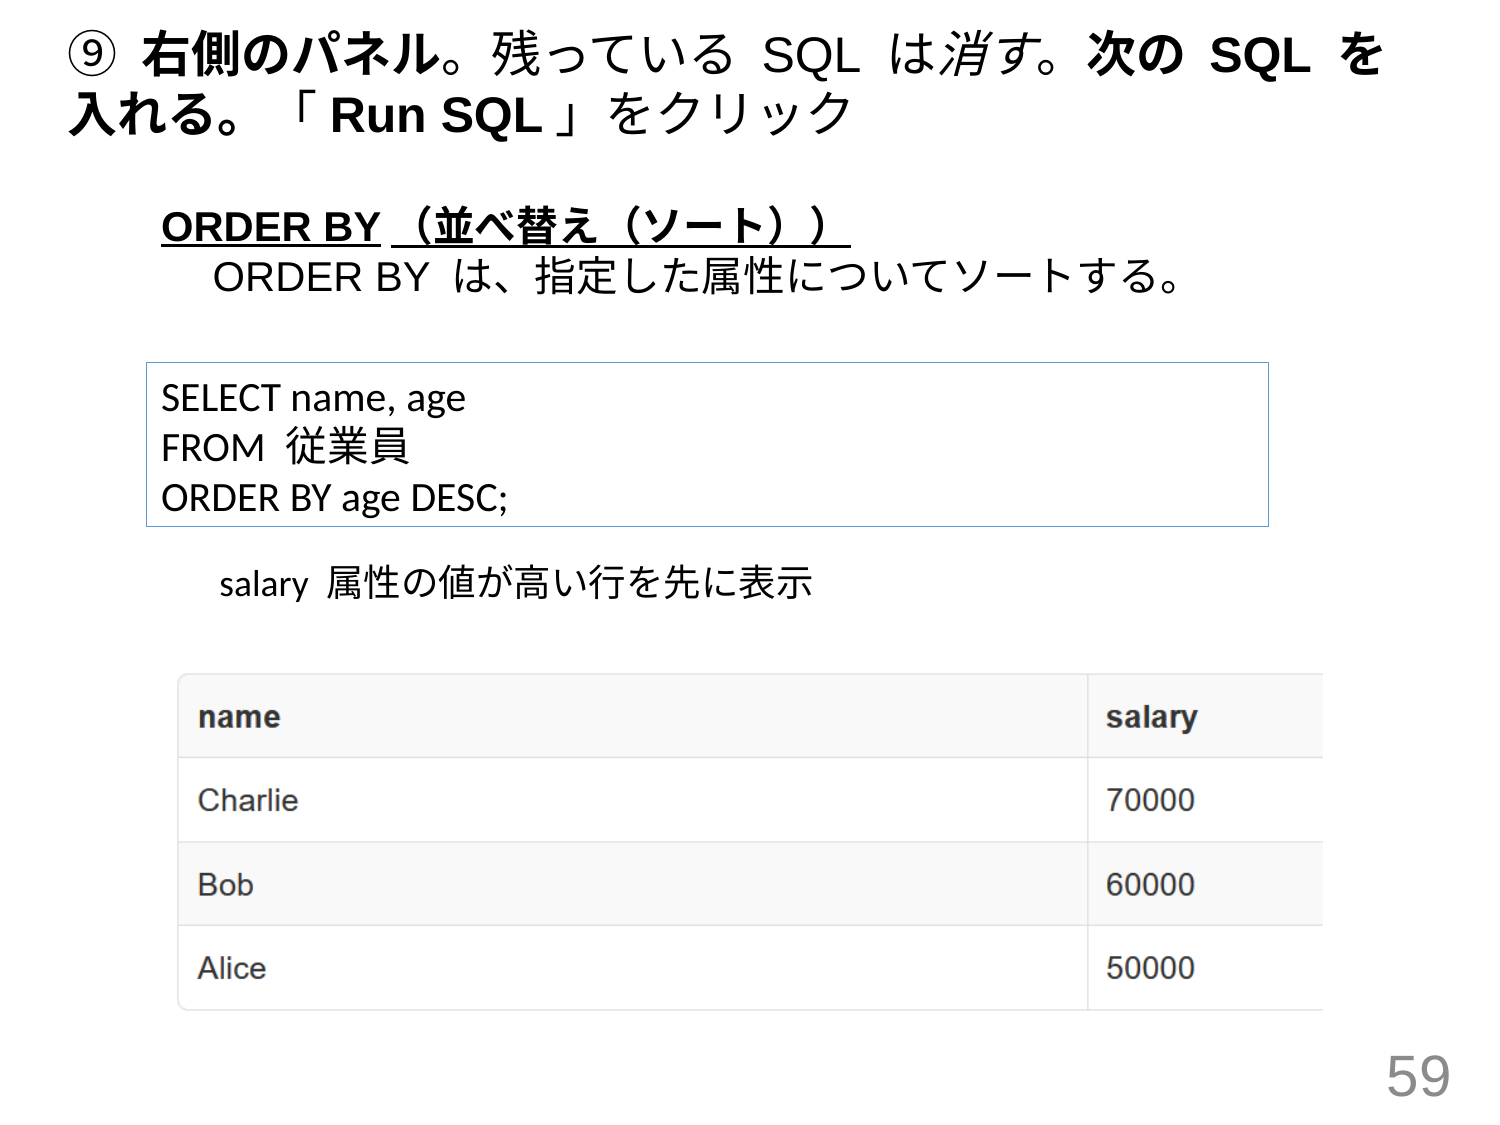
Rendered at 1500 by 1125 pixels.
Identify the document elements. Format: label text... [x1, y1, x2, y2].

picture [161, 671, 1323, 1022]
text_box ORDER BY（並べ替え（ソート）） ORDER BY は、指定した属性についてソートする。 [146, 192, 1323, 308]
slide_number 59 [1129, 1042, 1467, 1103]
list ⑨ 右側のパネル。残っている SQL は消す。次の SQL を入れる。「Run SQL」をクリック [52, 14, 1441, 1021]
text_box SELECT name, age FROM 従業員 ORDER BY age DESC; [146, 362, 1269, 527]
text_box salary 属性の値が高い行を先に表示 [204, 551, 829, 611]
